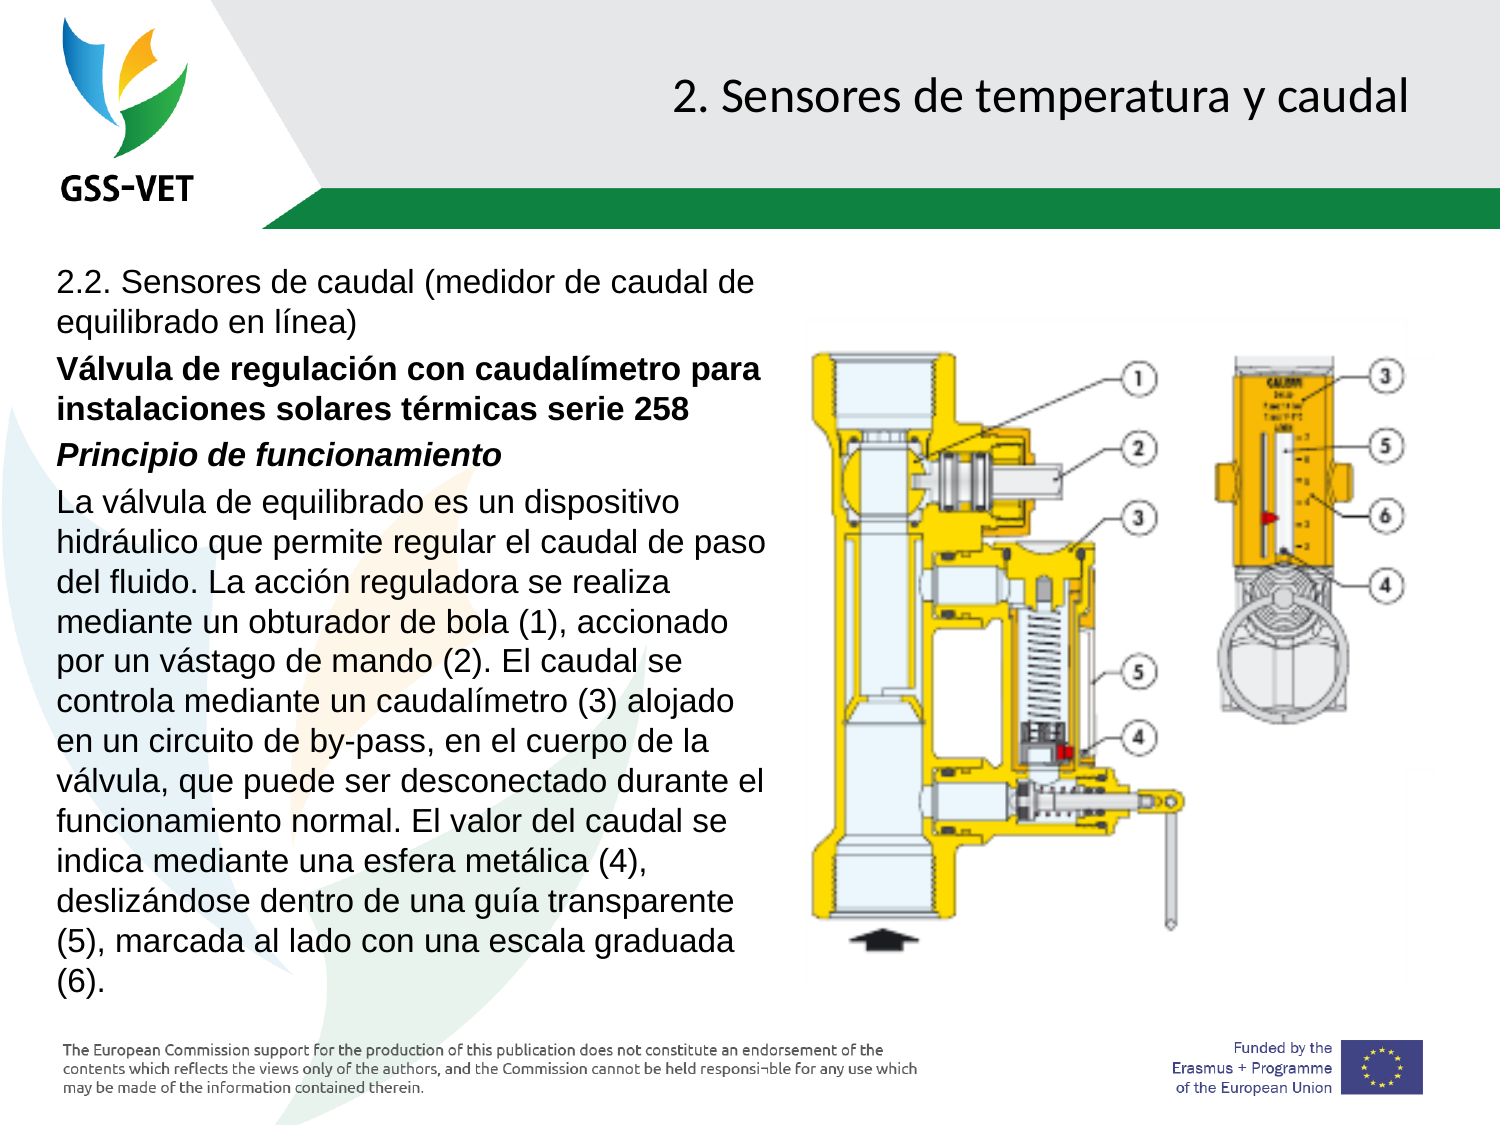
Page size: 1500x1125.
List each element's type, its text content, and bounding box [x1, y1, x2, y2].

picture [0, 0, 1500, 1125]
title 2. Sensores de temperatura y caudal [324, 0, 1425, 185]
list 2.2. Sensores de caudal (medidor de caudal de equilibrado en línea) Válvula de regulación con caudalímetro para instalaciones solares térmicas serie 258 Principio de funcionamiento La válvula de equilibrado es un dispositivo hidráulico que permite regular el caudal de paso del fluido. La acción reguladora se realiza mediante un obturador de bola (1), accionado por un vástago de mando (2). El caudal se controla mediante un caudalímetro (3) alojado en un circuito de by-pass, en el cuerpo de la válvula, que puede ser desconectado durante el funcionamiento normal. El valor del caudal se indica mediante una esfera metálica (4), deslizándose dentro de una guía transparente (5), marcada al lado con una escala graduada (6). [41, 252, 788, 996]
